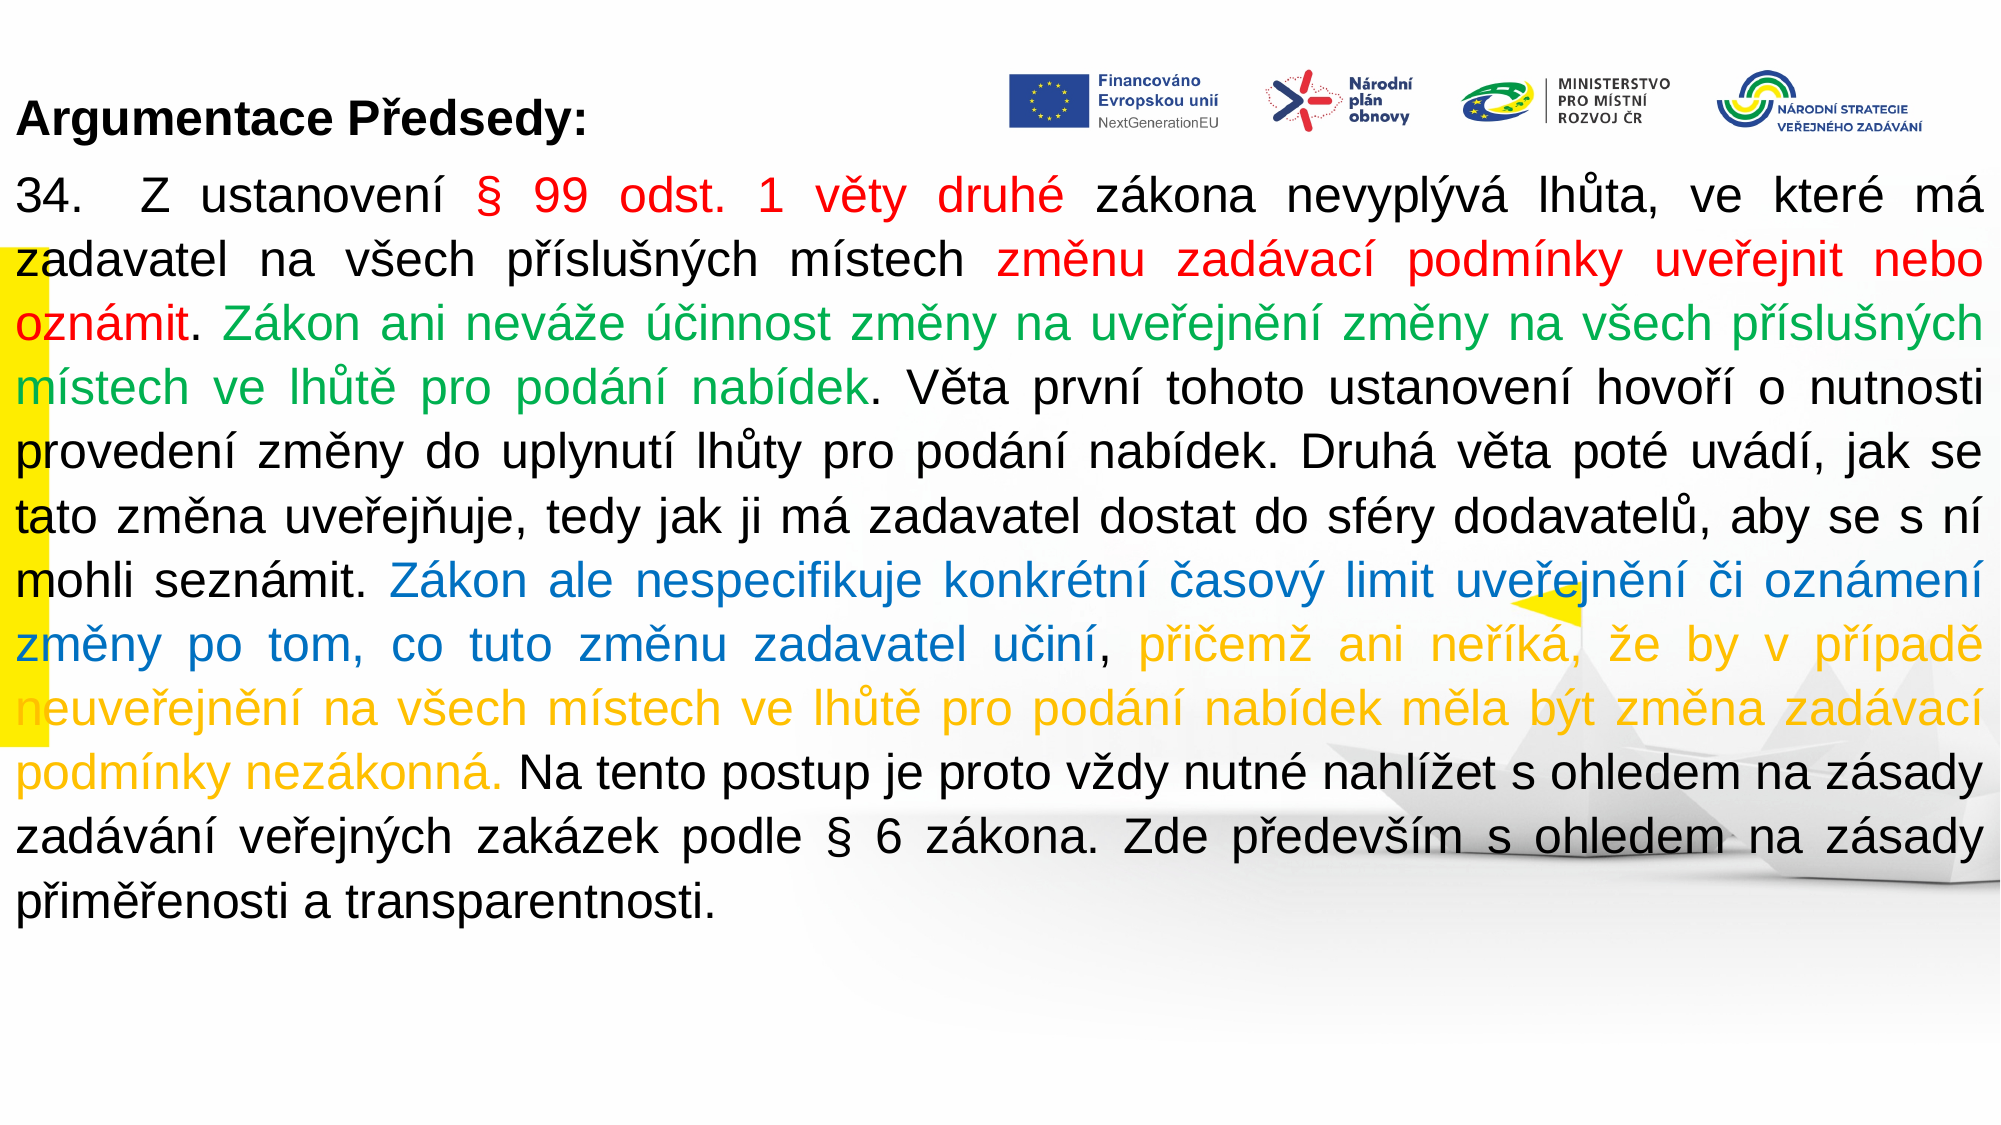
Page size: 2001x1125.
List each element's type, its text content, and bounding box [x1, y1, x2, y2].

picture [0, 0, 2001, 1125]
text_box Argumentace Předsedy: 34. Z ustanovení § 99 odst. 1 věty druhé zákona nevyplývá lhůta, ve které má zadavatel na všech příslušných místech změnu zadávací podmínky uveřejnit nebo oznámit. Zákon ani neváže účinnost změny na uveřejnění změny na všech příslušných místech ve lhůtě pro podání nabídek. Věta první tohoto ustanovení hovoří o nutnosti provedení změny do uplynutí lhůty pro podání nabídek. Druhá věta poté uvádí, jak se tato změna uveřejňuje, tedy jak ji má zadavatel dostat do sféry dodavatelů, aby se s ní mohli seznámit. Zákon ale nespecifikuje konkrétní časový limit uveřejnění či oznámení změny po tom, co tuto změnu zadavatel učiní, přičemž ani neříká, že by v případě neuveřejnění na všech místech ve lhůtě pro podání nabídek měla být změna zadávací podmínky nezákonná. Na tento postup je proto vždy nutné nahlížet s ohledem na zásady zadávání veřejných zakázek podle § 6 zákona. Zde především s ohledem na zásady přiměřenosti a transparentnosti. [0, 77, 2000, 936]
